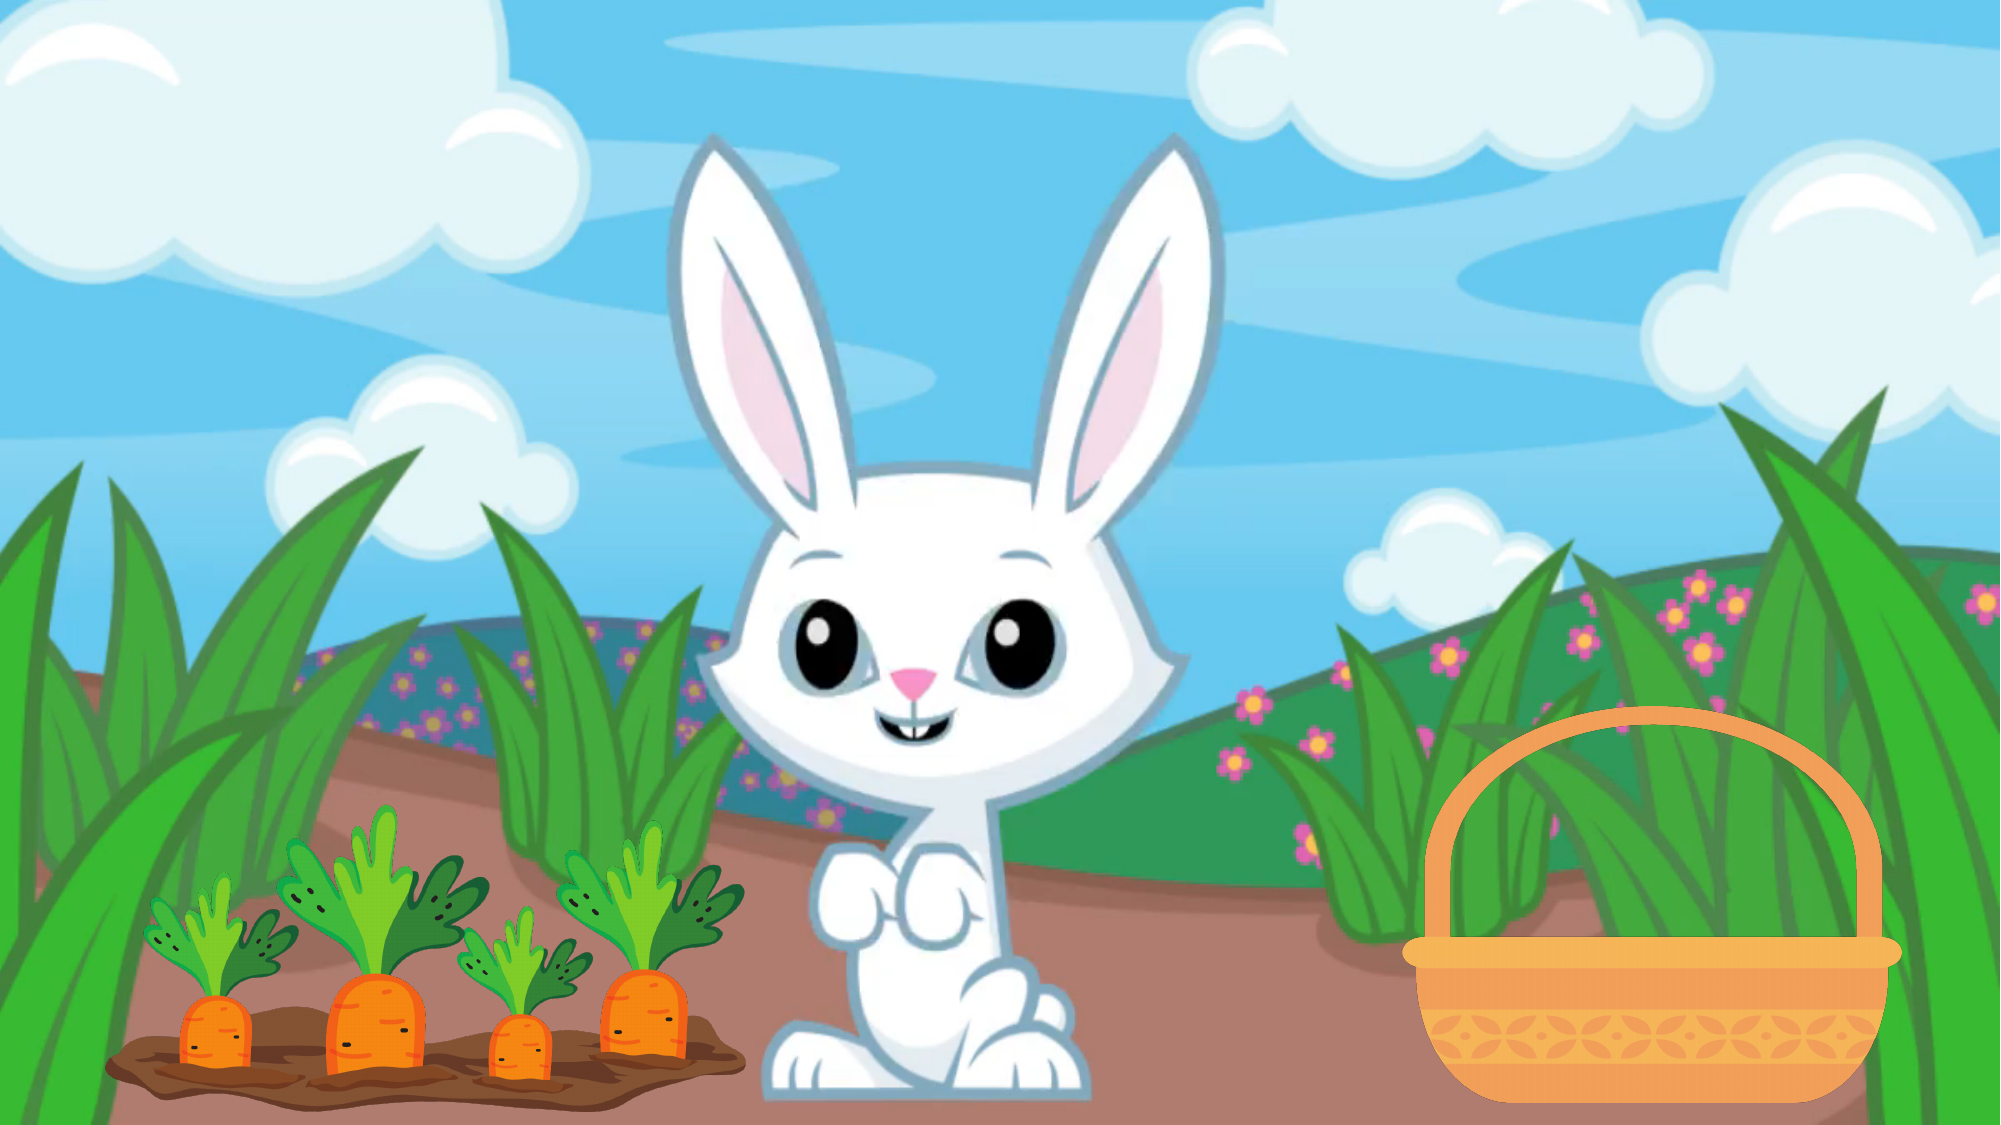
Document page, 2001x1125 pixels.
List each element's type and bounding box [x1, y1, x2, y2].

text_box [0, 0, 2000, 1125]
